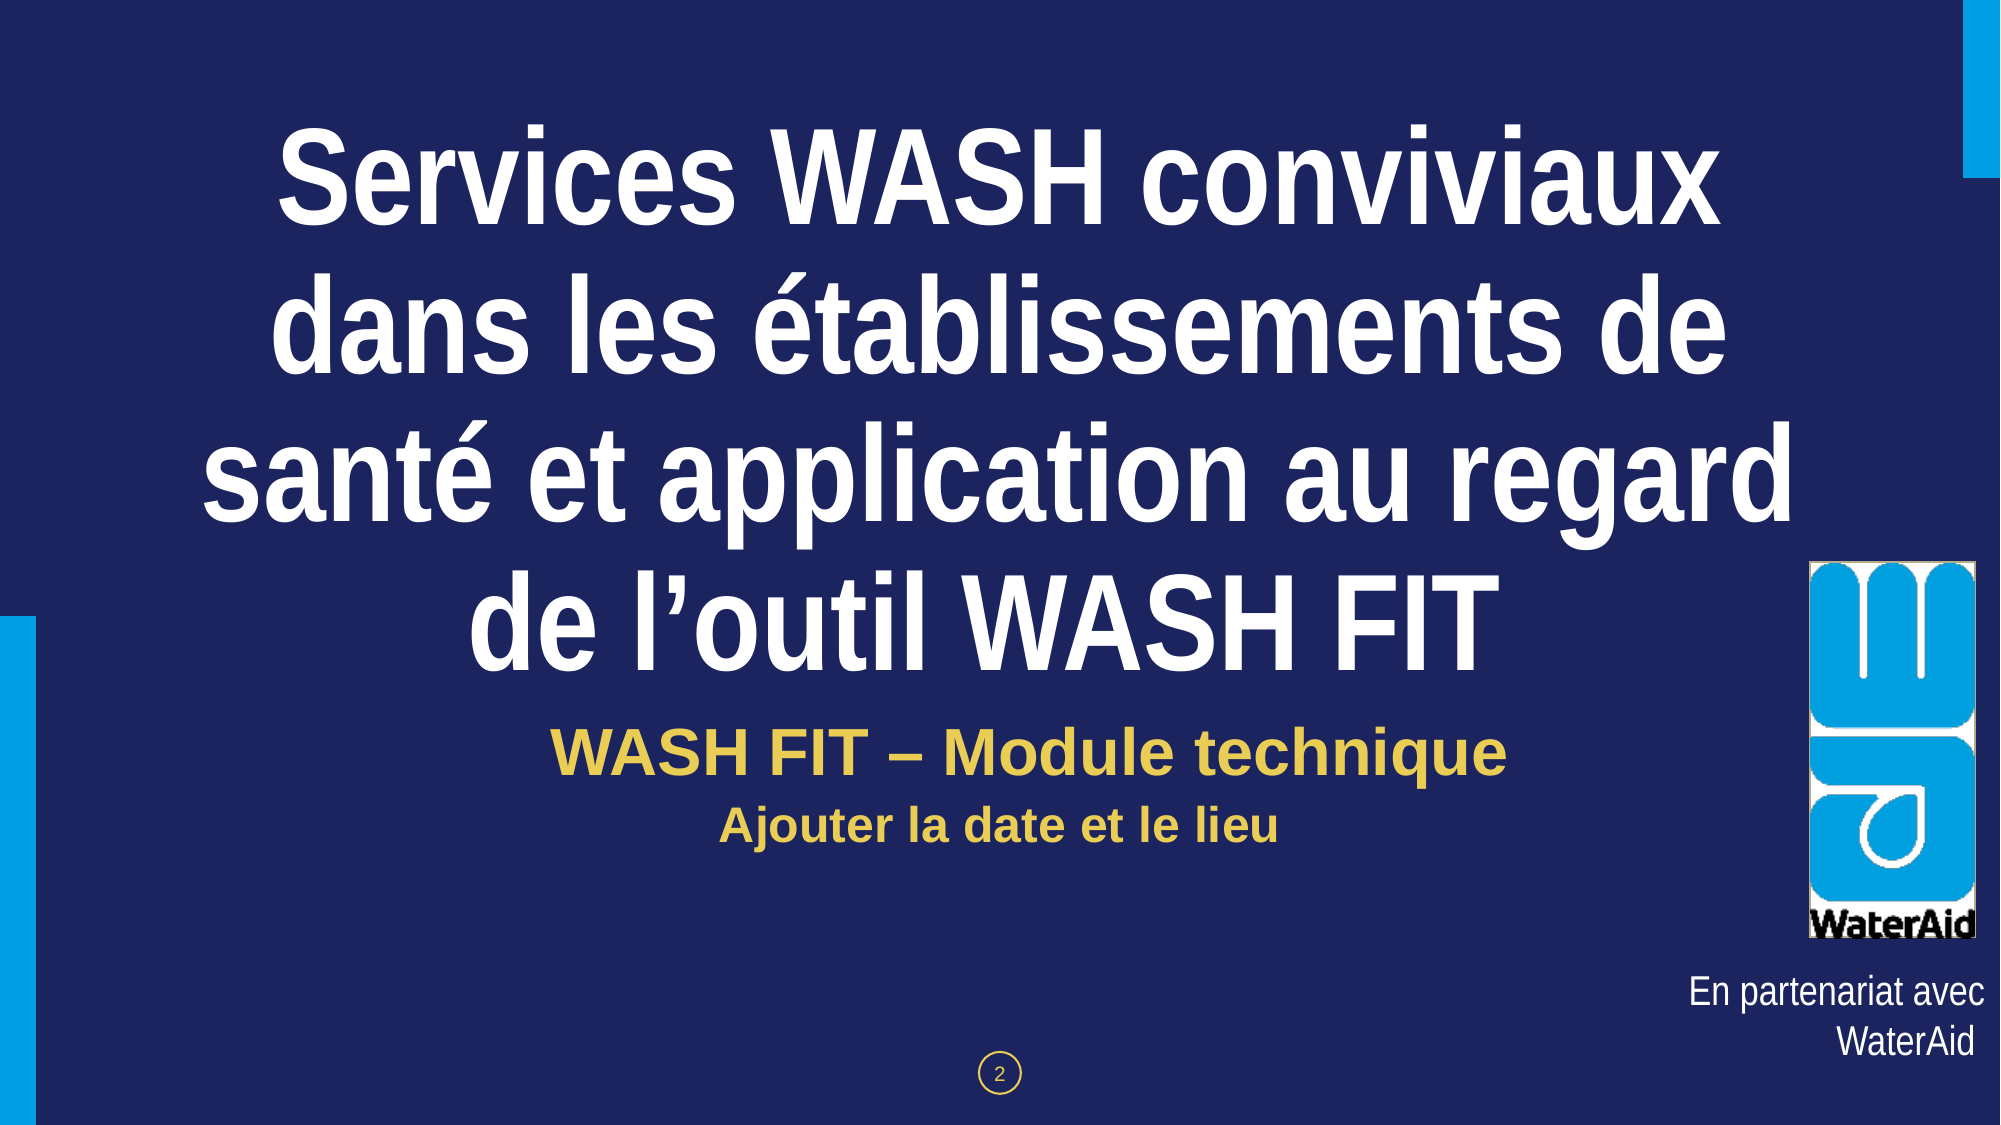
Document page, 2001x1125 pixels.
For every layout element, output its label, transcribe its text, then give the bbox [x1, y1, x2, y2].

subtitle Ajouter la date et le lieu [137, 791, 1863, 1081]
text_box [1809, 561, 1976, 939]
text_box WASH FIT – Module technique [167, 710, 1893, 999]
text_box En partenariat avec WaterAid [1863, 956, 2000, 1072]
slide_number ‹#› [961, 1081, 1039, 1103]
title Services WASH conviviaux dans les établissements de santé et application au regard de l’outil WASH FIT [137, 98, 1863, 711]
